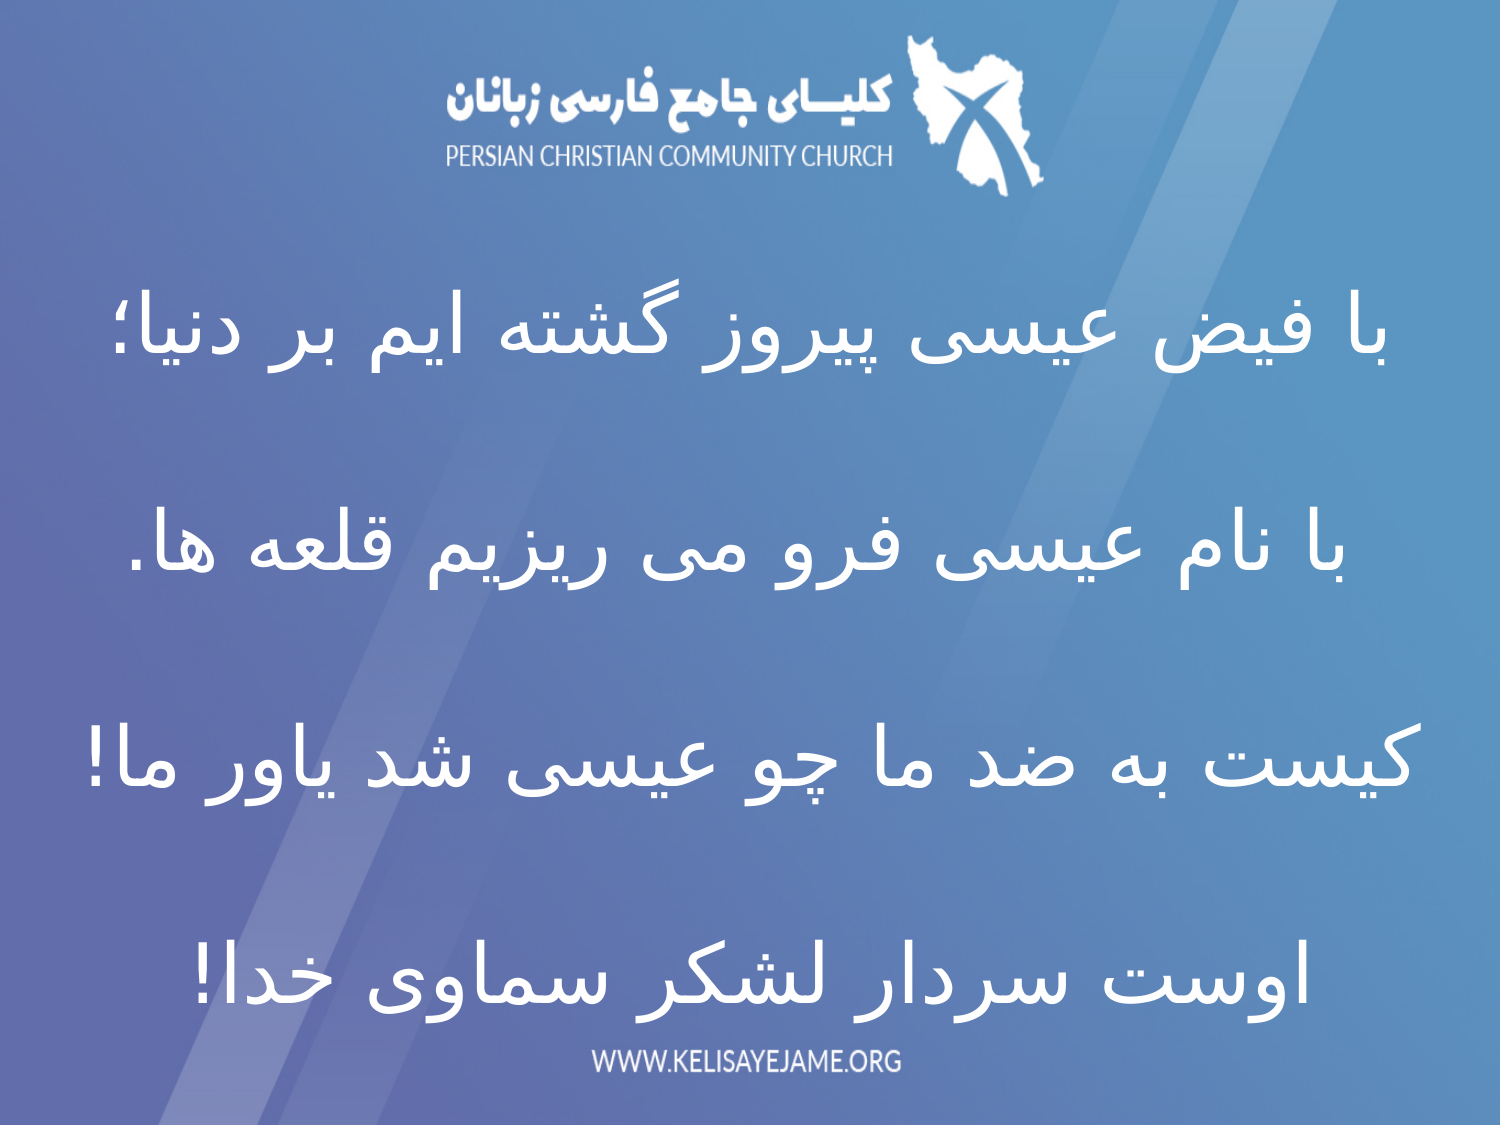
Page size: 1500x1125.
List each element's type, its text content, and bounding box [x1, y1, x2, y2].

picture [0, 0, 1500, 1125]
subtitle با فيض عیسی پیروز گشته ایم بر دنيا؛ با نام عیسی فرو می ریزیم قلعه ها. کیست به ضد ما چو عیسی شد یاور ما! اوست سردار لشکر سماوی خدا! [1, 162, 1500, 1025]
